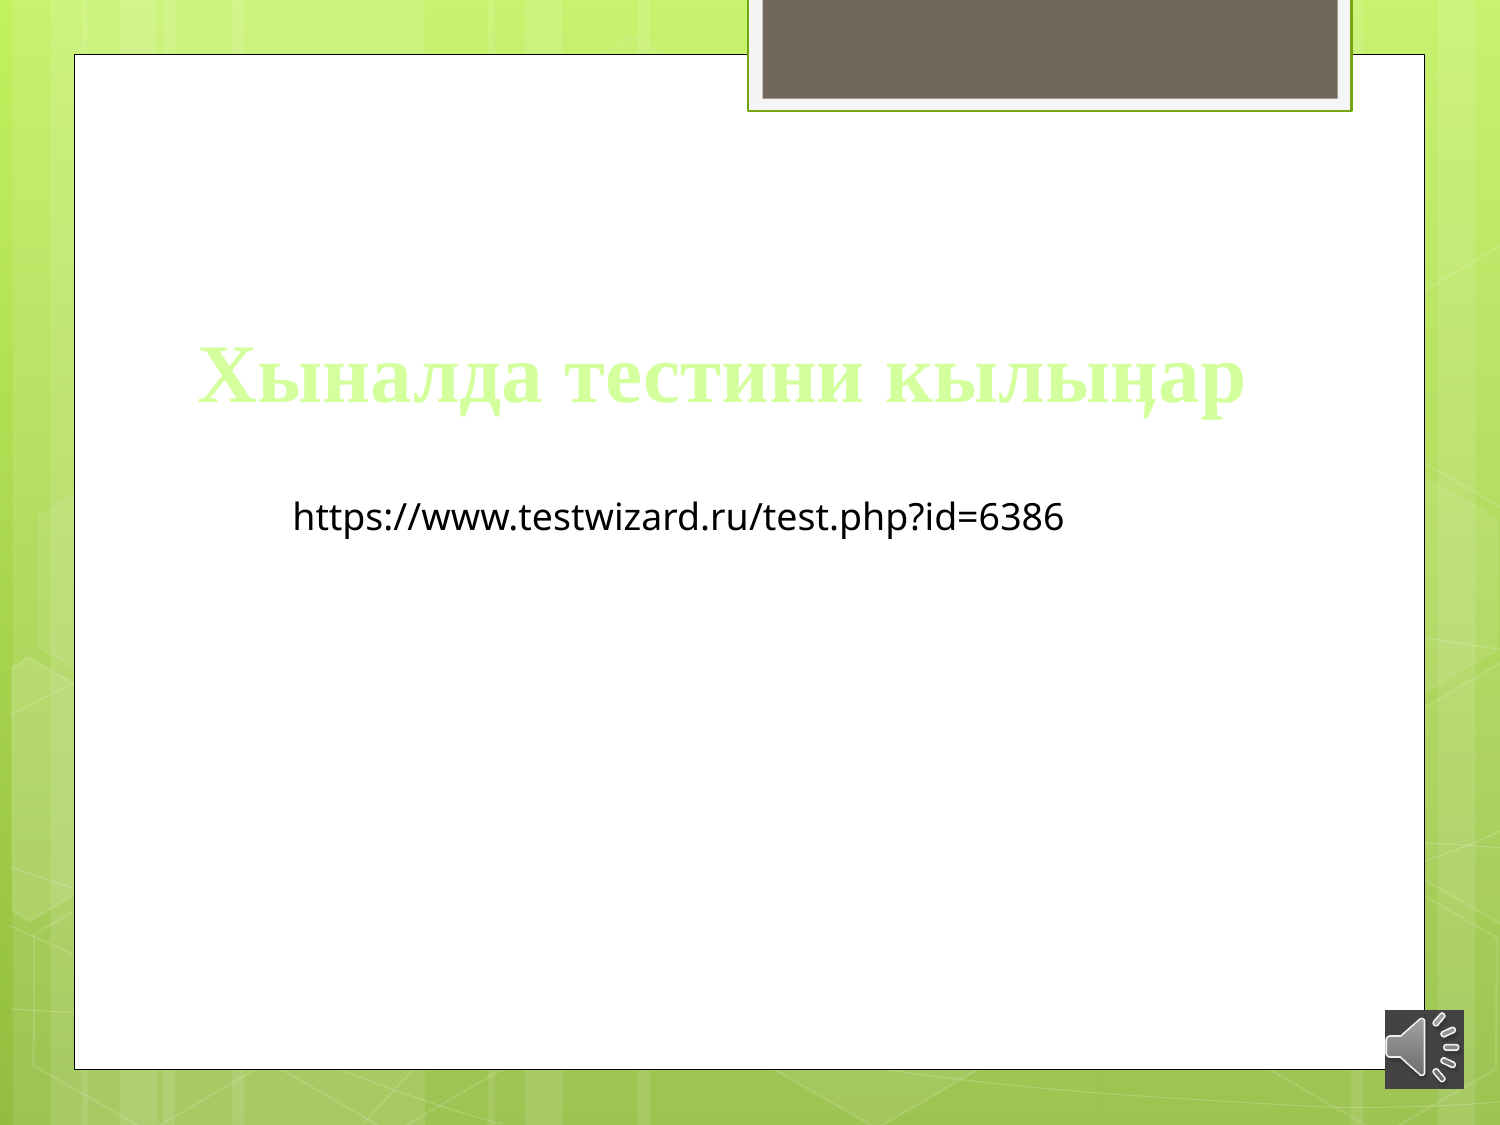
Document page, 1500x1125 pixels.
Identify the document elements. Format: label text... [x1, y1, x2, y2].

picture [1384, 1009, 1465, 1090]
text_box https://www.testwizard.ru/test.php?id=6386 [277, 485, 1270, 546]
title Хыналда тестини кылыӊар [183, 302, 1317, 428]
